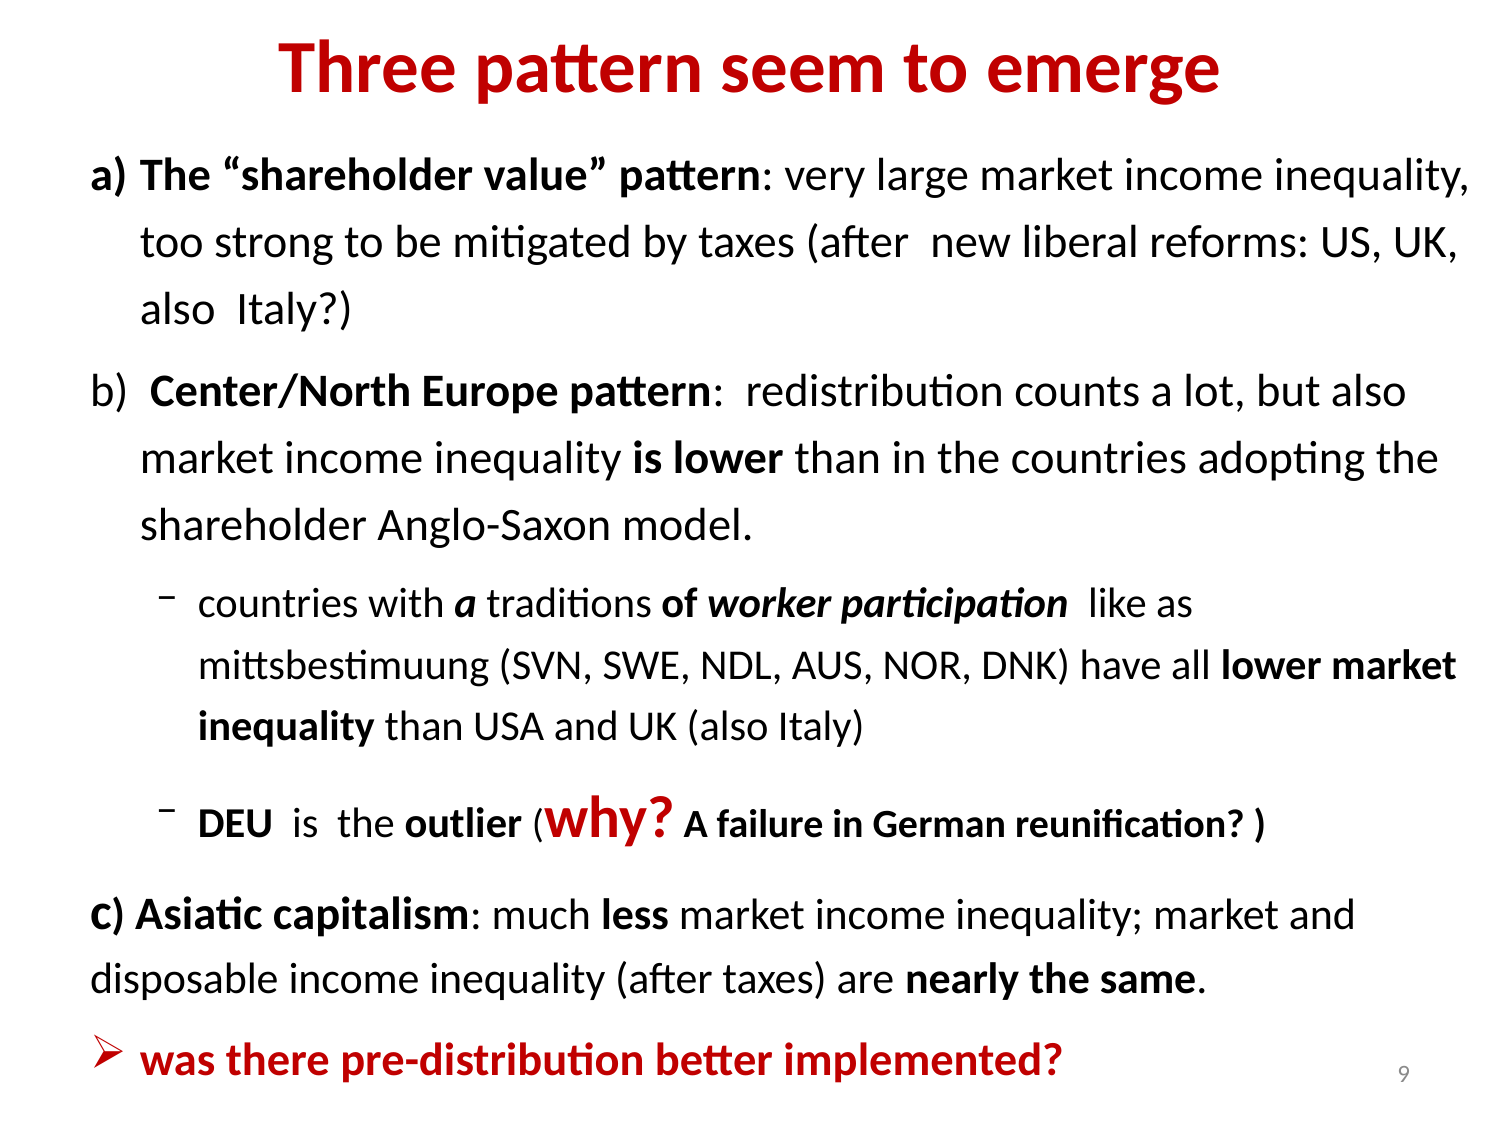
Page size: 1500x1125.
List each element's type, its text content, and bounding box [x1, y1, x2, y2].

title Three pattern seem to emerge [75, 42, 1425, 125]
slide_number 9 [1074, 1042, 1425, 1103]
footer [512, 1042, 988, 1103]
list The “shareholder value” pattern: very large market income inequality, too strong to be mitigated by taxes (after new liberal reforms: US, UK, also Italy?) Center/North Europe pattern: redistribution counts a lot, but also market income inequality is lower than in the countries adopting the shareholder Anglo-Saxon model. countries with a traditions of worker participation like as mittsbestimuung (SVN, SWE, NDL, AUS, NOR, DNK) have all lower market inequality than USA and UK (also Italy) DEU is the outlier (why? A failure in German reunification? ) c) Asiatic capitalism: much less market income inequality; market and disposable income inequality (after taxes) are nearly the same. was there pre-distribution better implemented? [75, 125, 1500, 1106]
